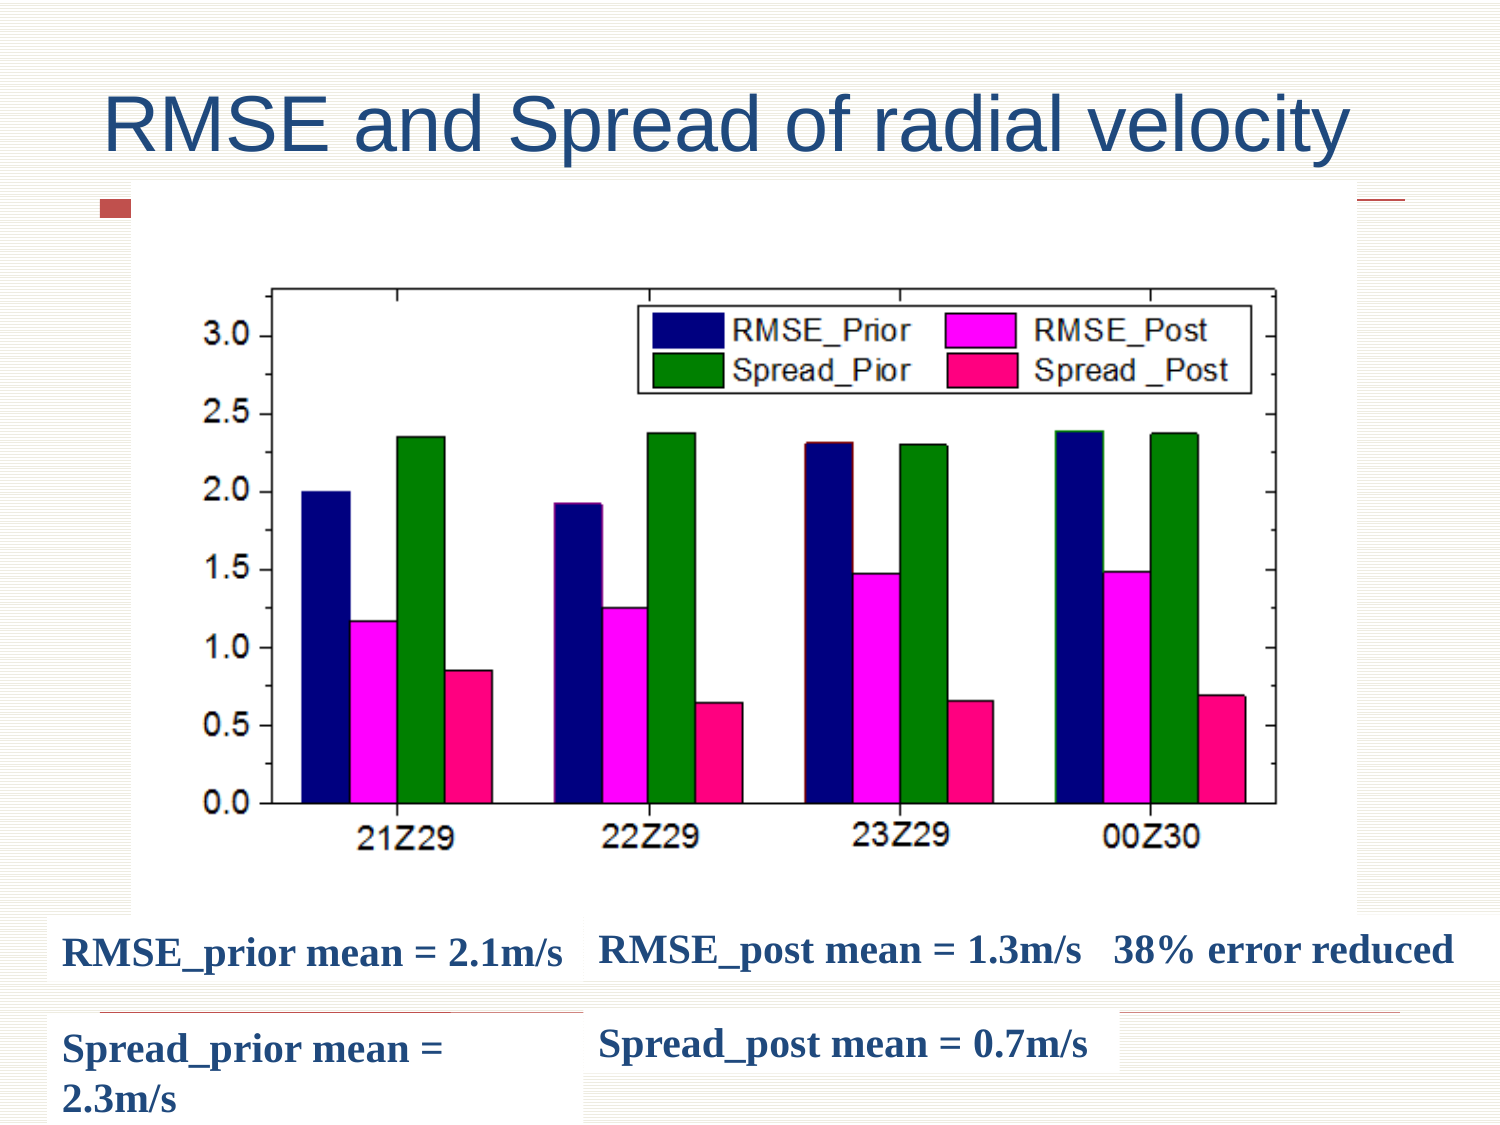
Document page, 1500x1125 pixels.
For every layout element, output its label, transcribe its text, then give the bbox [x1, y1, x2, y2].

picture [131, 182, 1357, 915]
text_box RMSE_post mean = 1.3m/s 38% error reduced [583, 914, 1500, 980]
text_box Spread_post mean = 0.7m/s [583, 1008, 1120, 1074]
title RMSE and Spread of radial velocity [87, 62, 1400, 175]
text_box RMSE_prior mean = 2.1m/s [47, 916, 584, 982]
text_box Spread_prior mean = 2.3m/s [47, 1013, 584, 1125]
